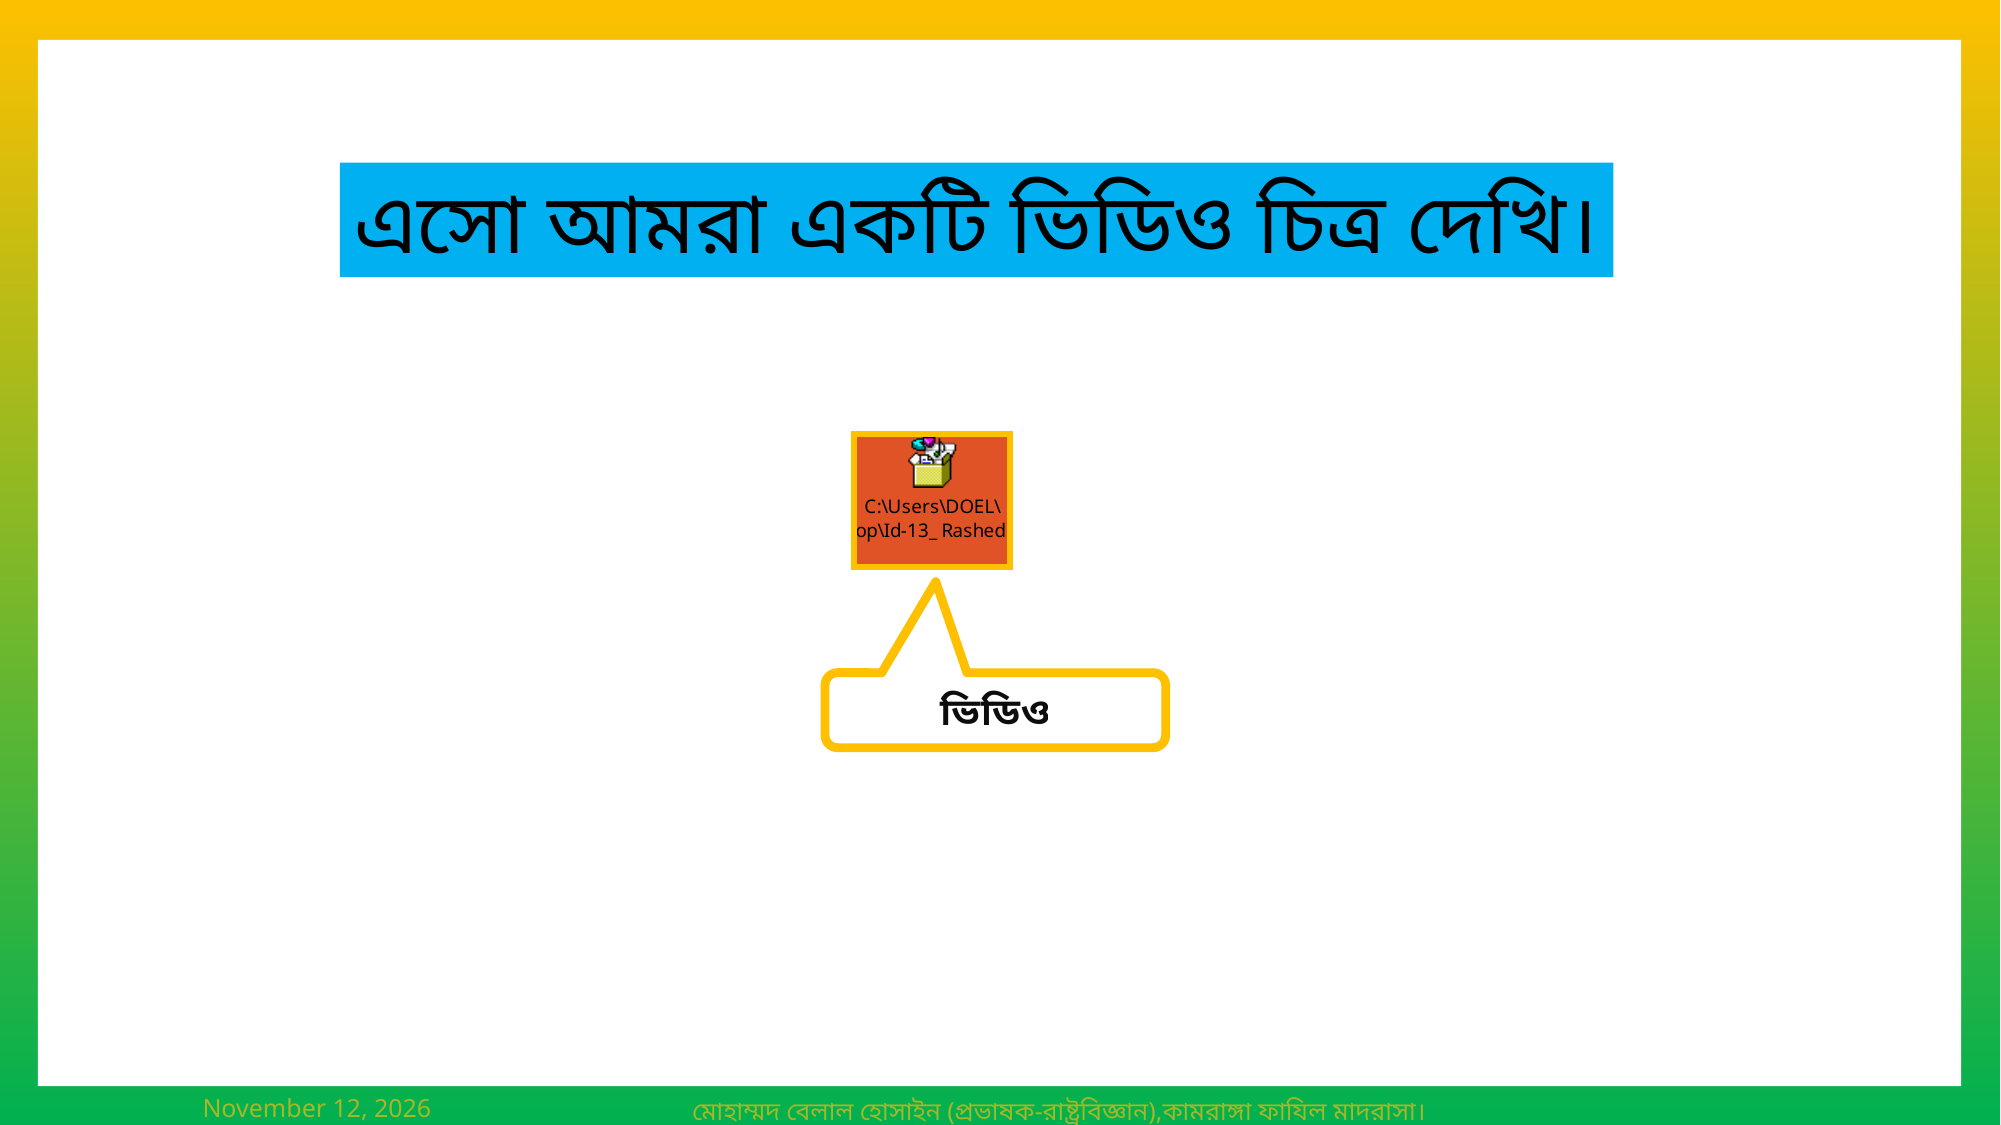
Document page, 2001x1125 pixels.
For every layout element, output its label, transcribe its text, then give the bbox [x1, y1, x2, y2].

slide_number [187, 1079, 570, 1125]
text_box এসো আমরা একটি ভিডিও চিত্র দেখি। [339, 162, 1614, 278]
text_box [856, 437, 1008, 565]
text_box ভিডিও [823, 580, 1168, 750]
footer মোহাম্মদ বেলাল হোসাইন (প্রভাষক-রাষ্ট্রবিজ্ঞান),কামরাঙ্গা ফাযিল মাদরাসা। [647, 1080, 1471, 1125]
